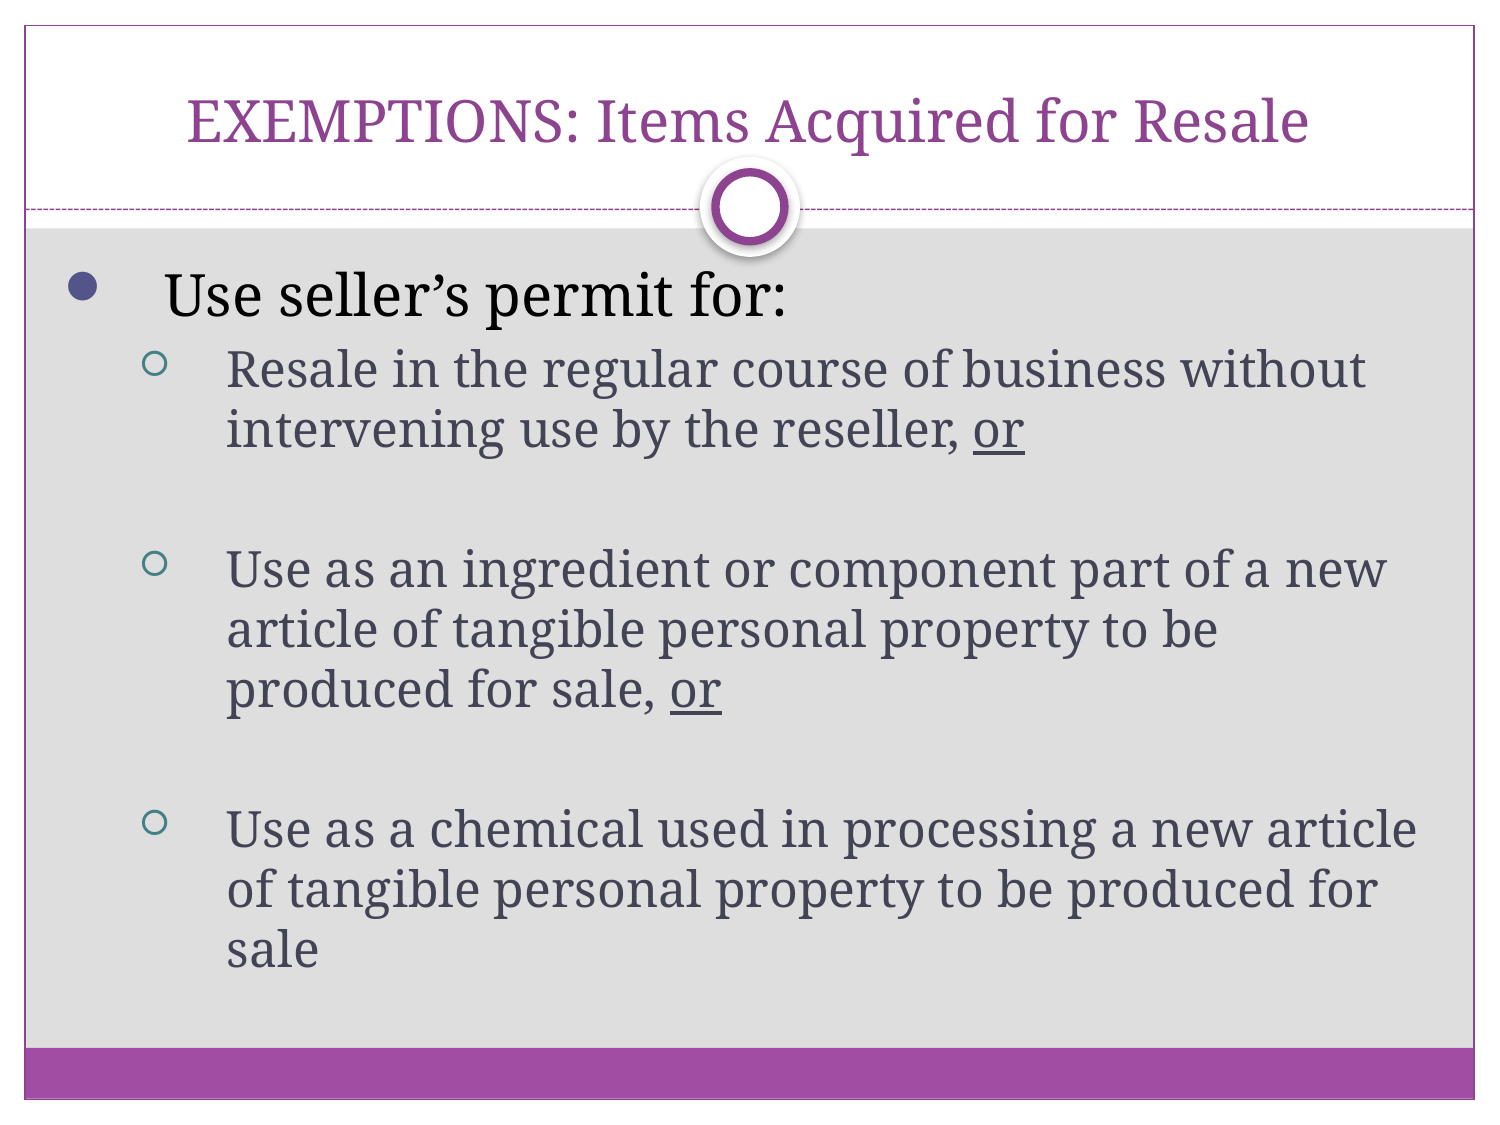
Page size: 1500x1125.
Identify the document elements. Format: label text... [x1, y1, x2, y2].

list Use seller’s permit for: Resale in the regular course of business without intervening use by the reseller, or Use as an ingredient or component part of a new article of tangible personal property to be produced for sale, or Use as a chemical used in processing a new article of tangible personal property to be produced for sale [49, 250, 1445, 1001]
title EXEMPTIONS: Items Acquired for Resale [49, 37, 1450, 162]
